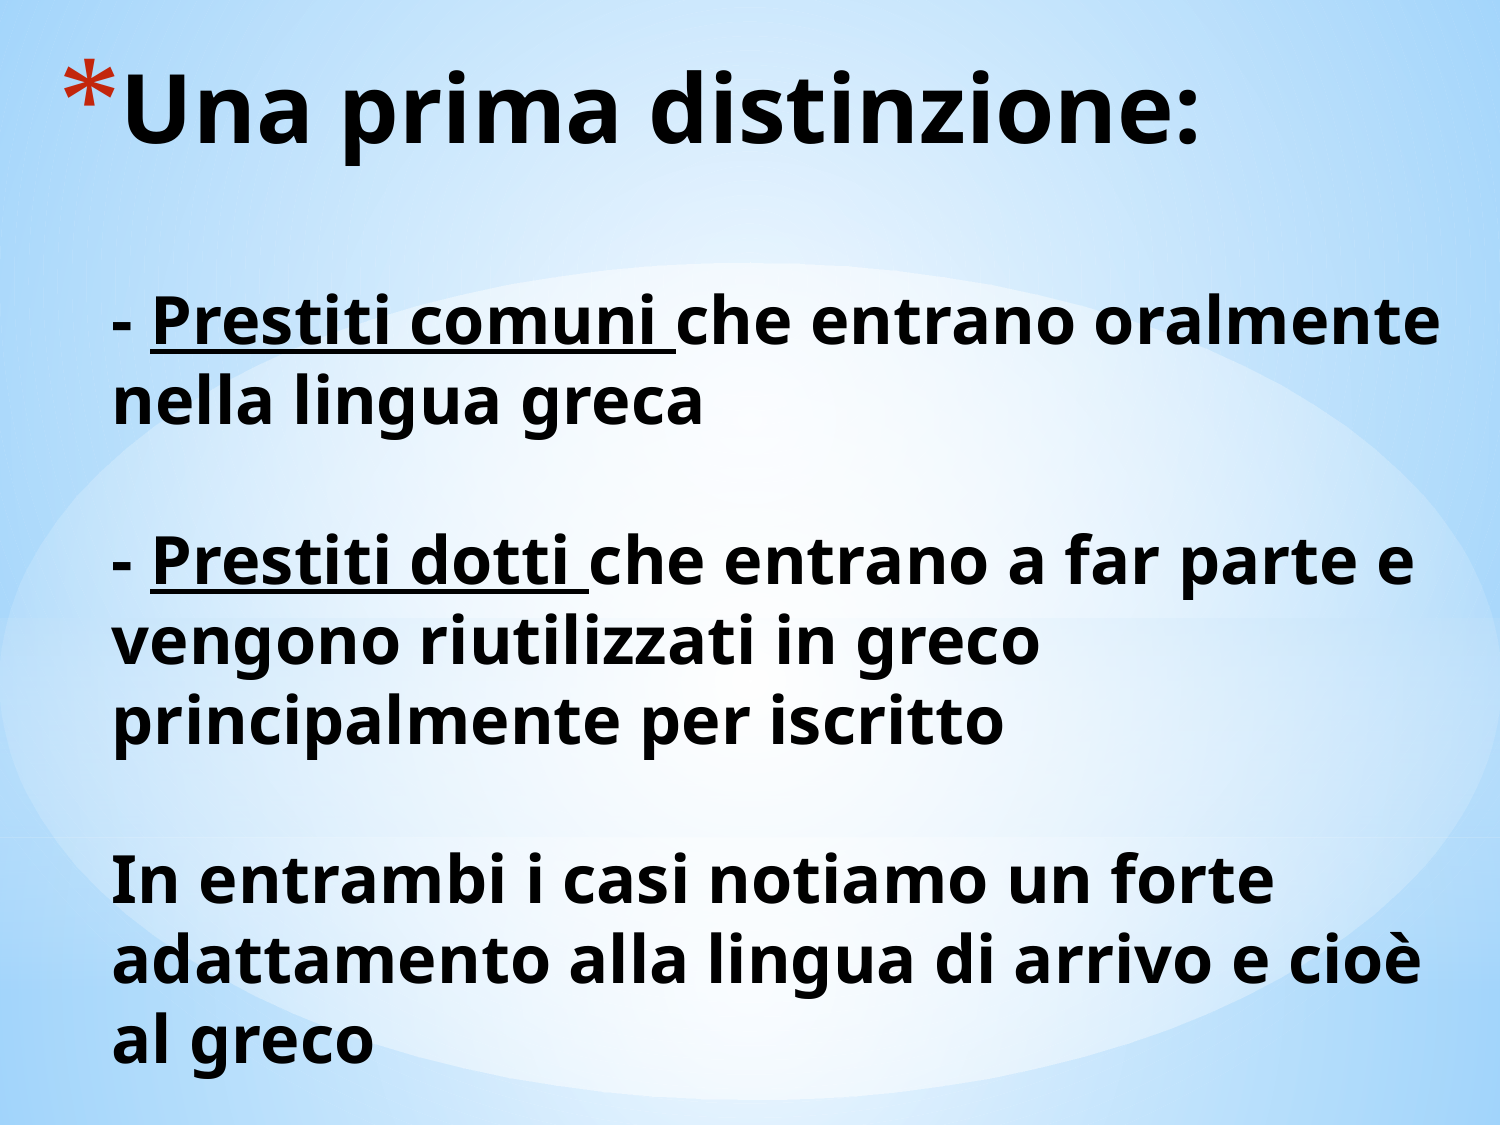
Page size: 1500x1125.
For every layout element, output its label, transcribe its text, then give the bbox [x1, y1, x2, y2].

title Una prima distinzione: - Prestiti comuni che entrano oralmente nella lingua greca - Prestiti dotti che entrano a far parte e vengono riutilizzati in greco principalmente per iscritto In entrambi i casi notiamo un forte adattamento alla lingua di arrivo e cioè al greco [44, 40, 1500, 228]
